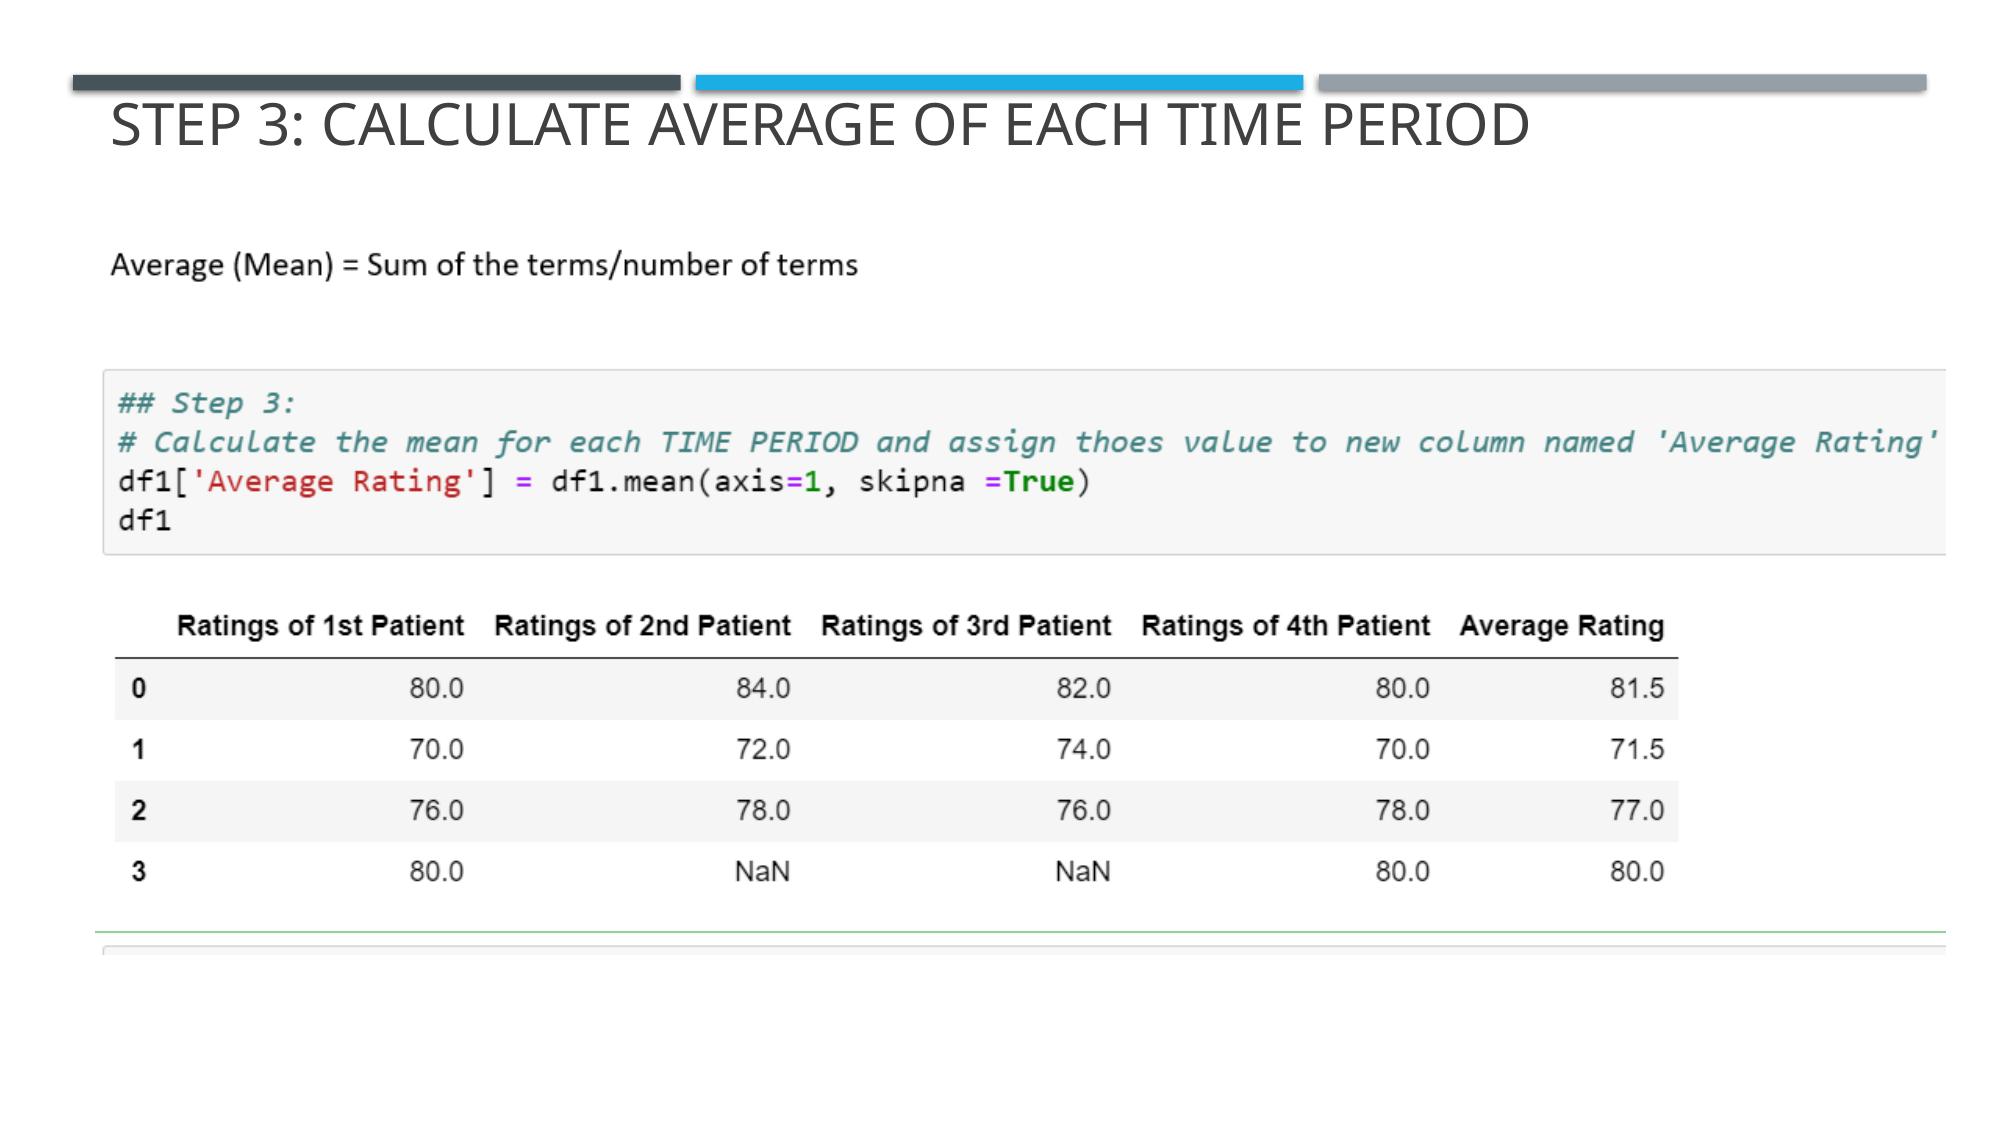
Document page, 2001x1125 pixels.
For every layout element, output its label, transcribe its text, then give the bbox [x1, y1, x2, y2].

picture [94, 359, 1946, 955]
picture [94, 224, 898, 304]
title Step 3: CalculatE Average of each time period [95, 90, 1905, 165]
